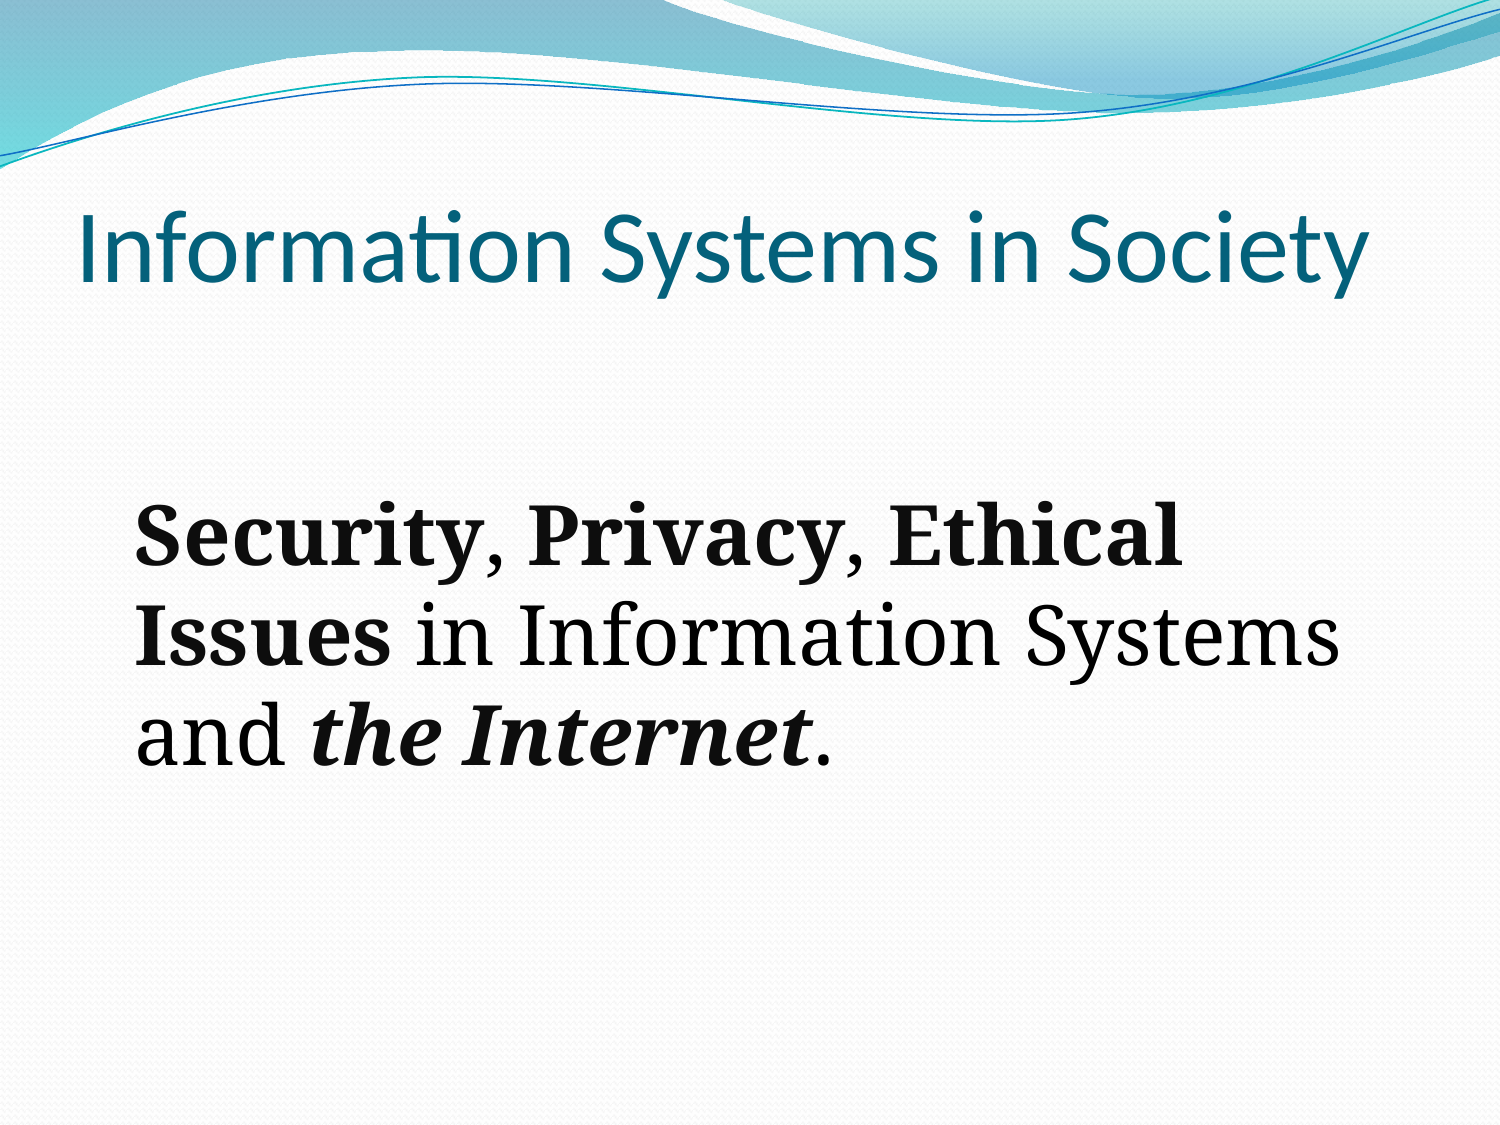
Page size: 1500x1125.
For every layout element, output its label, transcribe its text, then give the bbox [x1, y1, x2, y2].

title Information Systems in Society [75, 115, 1425, 303]
list Security, Privacy, Ethical Issues in Information Systems and the Internet. [75, 317, 1425, 1038]
